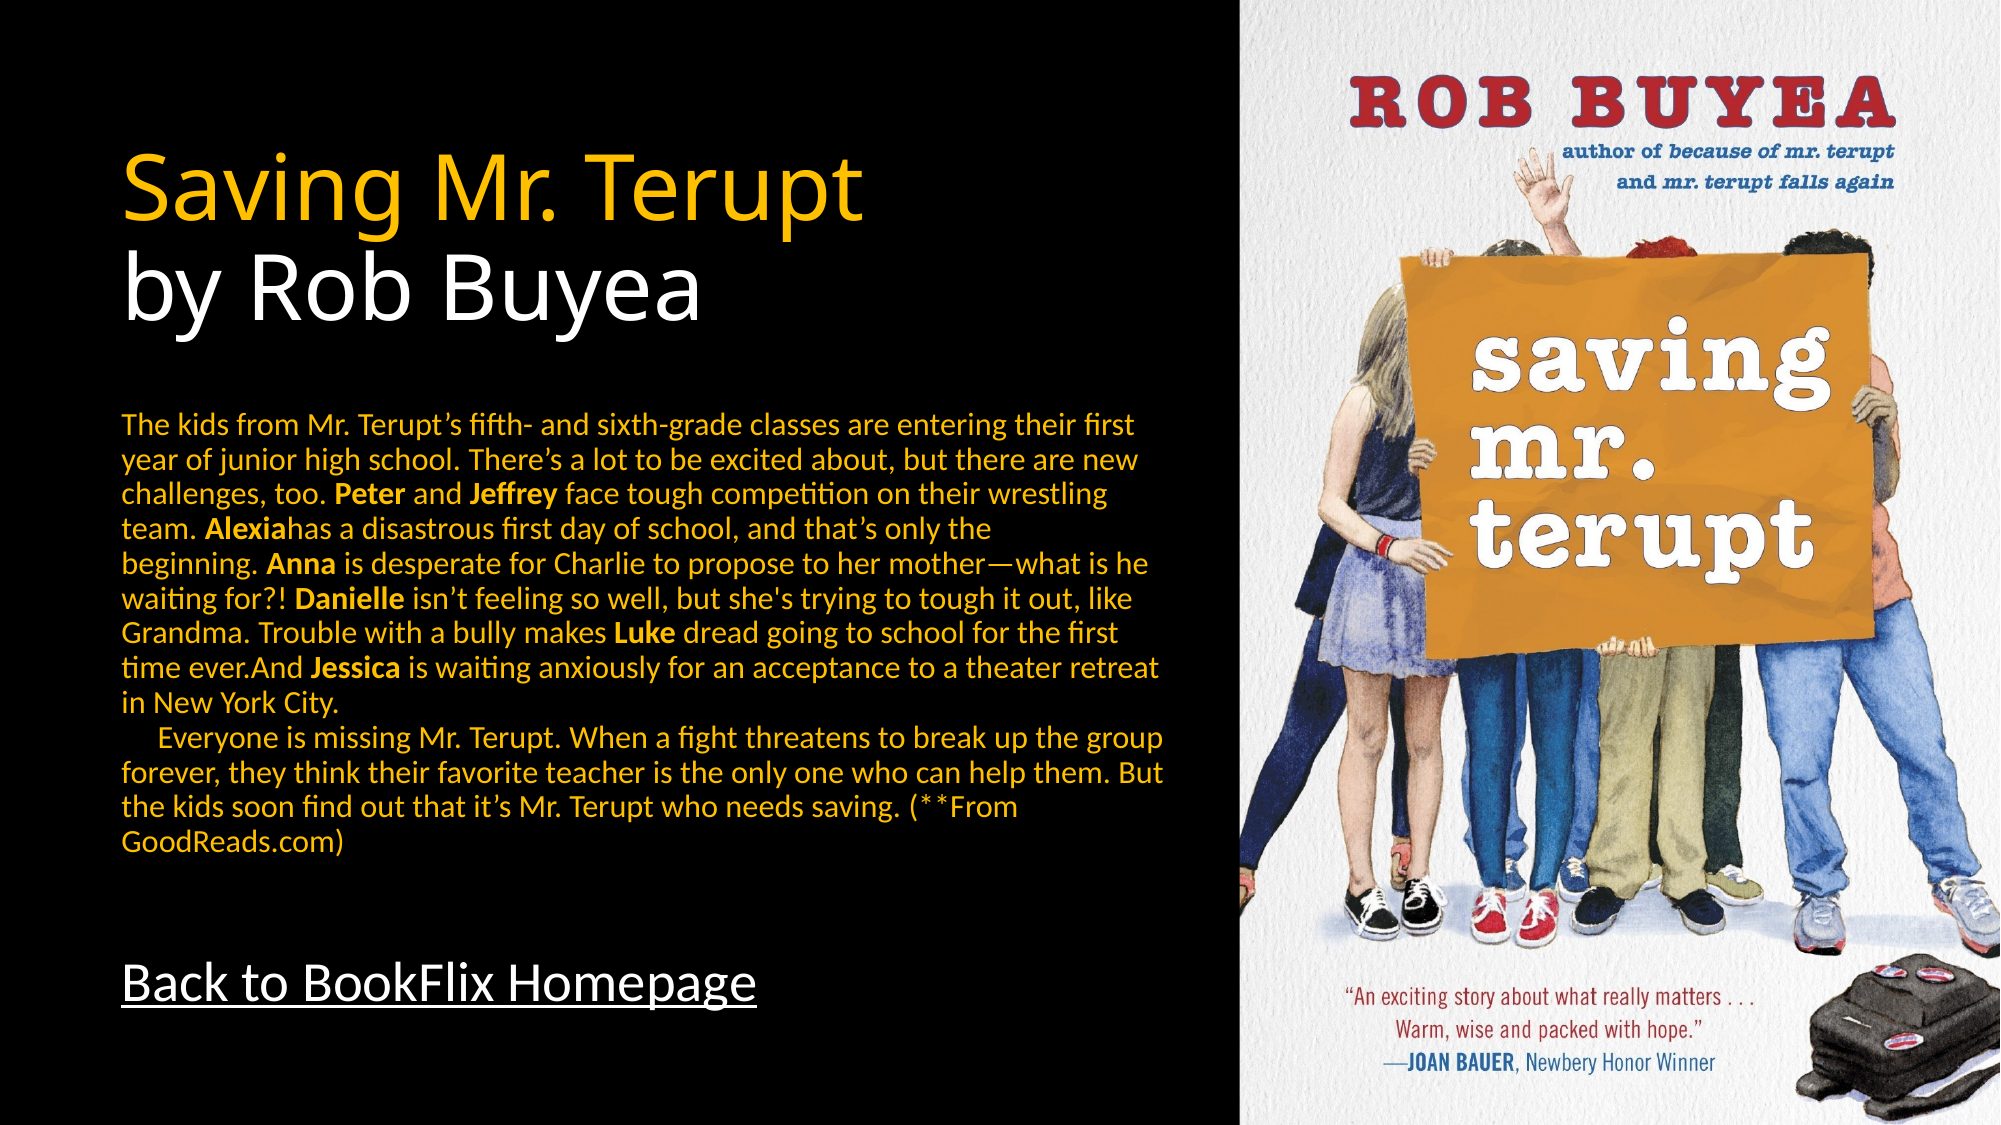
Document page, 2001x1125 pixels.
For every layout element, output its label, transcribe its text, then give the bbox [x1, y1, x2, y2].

list The kids from Mr. Terupt’s fifth- and sixth-grade classes are entering their first year of junior high school. There’s a lot to be excited about, but there are new challenges, too. Peter and Jeffrey face tough competition on their wrestling team. Alexiahas a disastrous first day of school, and that’s only the beginning. Anna is desperate for Charlie to propose to her mother—what is he waiting for?! Danielle isn’t feeling so well, but she's trying to tough it out, like Grandma. Trouble with a bully makes Luke dread going to school for the first time ever.And Jessica is waiting anxiously for an acceptance to a theater retreat in New York City. Everyone is missing Mr. Terupt. When a fight threatens to break up the group forever, they think their favorite teacher is the only one who can help them. But the kids soon find out that it’s Mr. Terupt who needs saving. (**From GoodReads.com) Back to BookFlix Homepage [106, 399, 1187, 1021]
title Saving Mr. Terupt by Rob Buyea [106, 103, 1187, 379]
picture [1239, 0, 2000, 1125]
